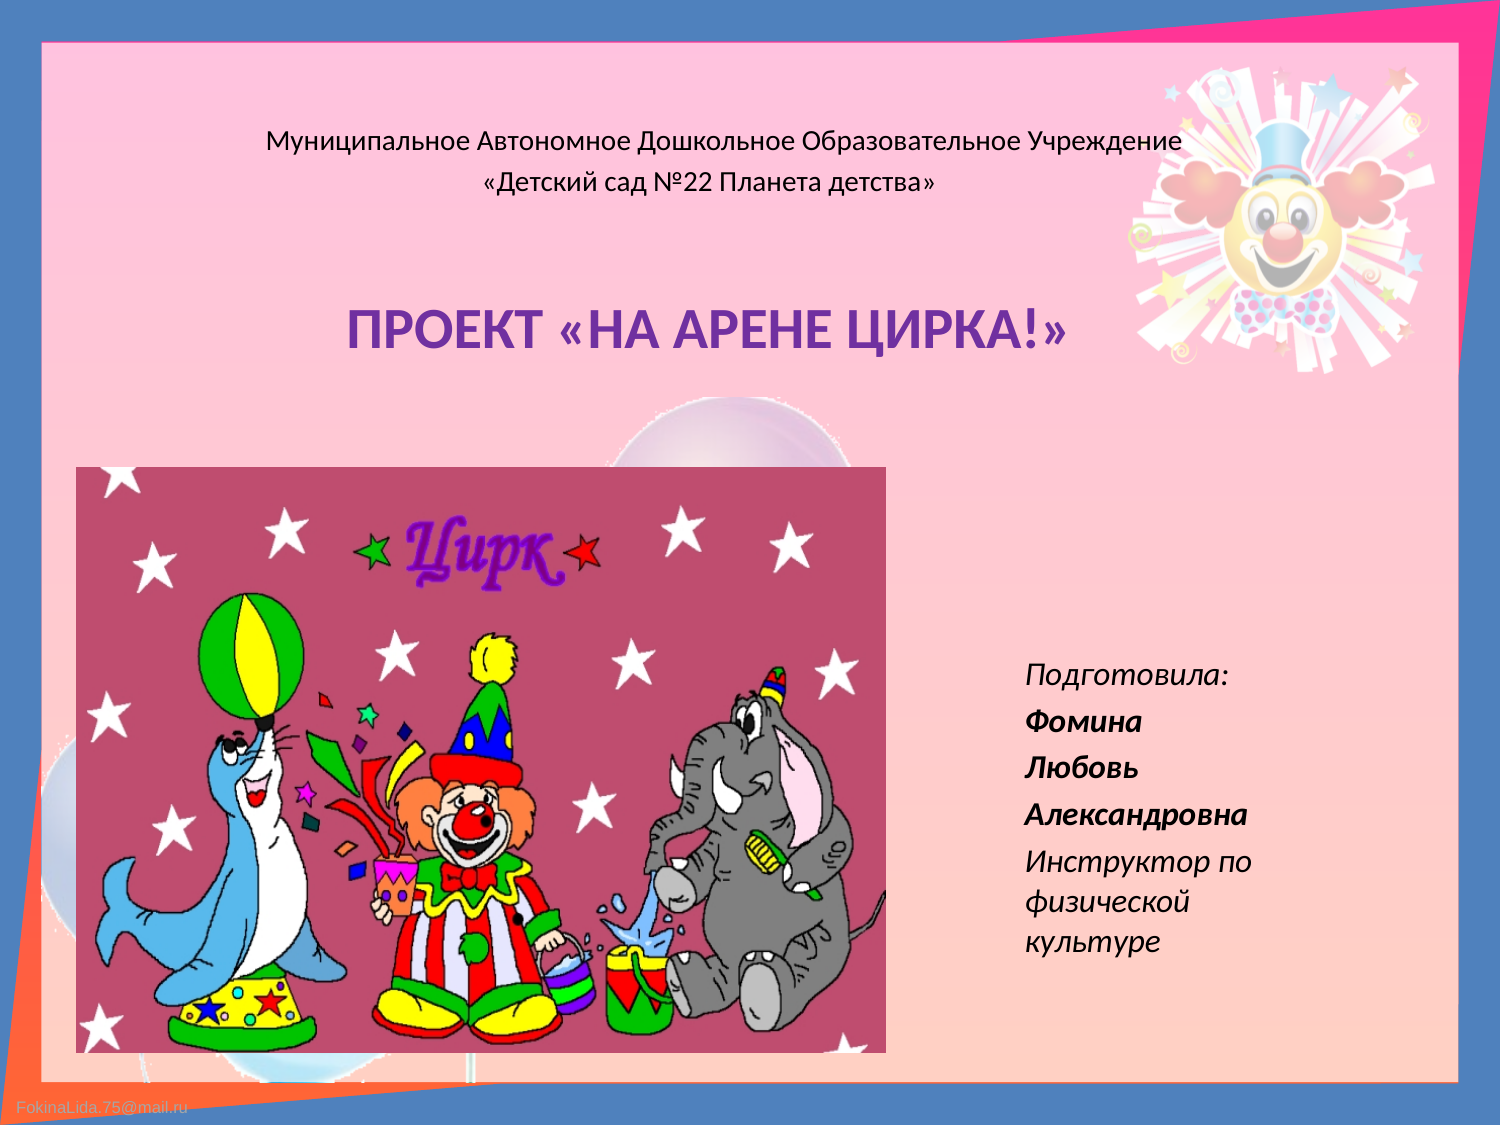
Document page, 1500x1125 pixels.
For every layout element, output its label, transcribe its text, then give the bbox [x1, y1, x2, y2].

picture [76, 467, 887, 1053]
list Подготовила: Фомина Любовь Александровна Инструктор по физической культуре [1009, 645, 1341, 1125]
list Муниципальное Автономное Дошкольное Образовательное Учреждение «Детский сад №22 Планета детства» ПРОЕКТ «НА АРЕНЕ ЦИРКА!» [218, 113, 1200, 445]
